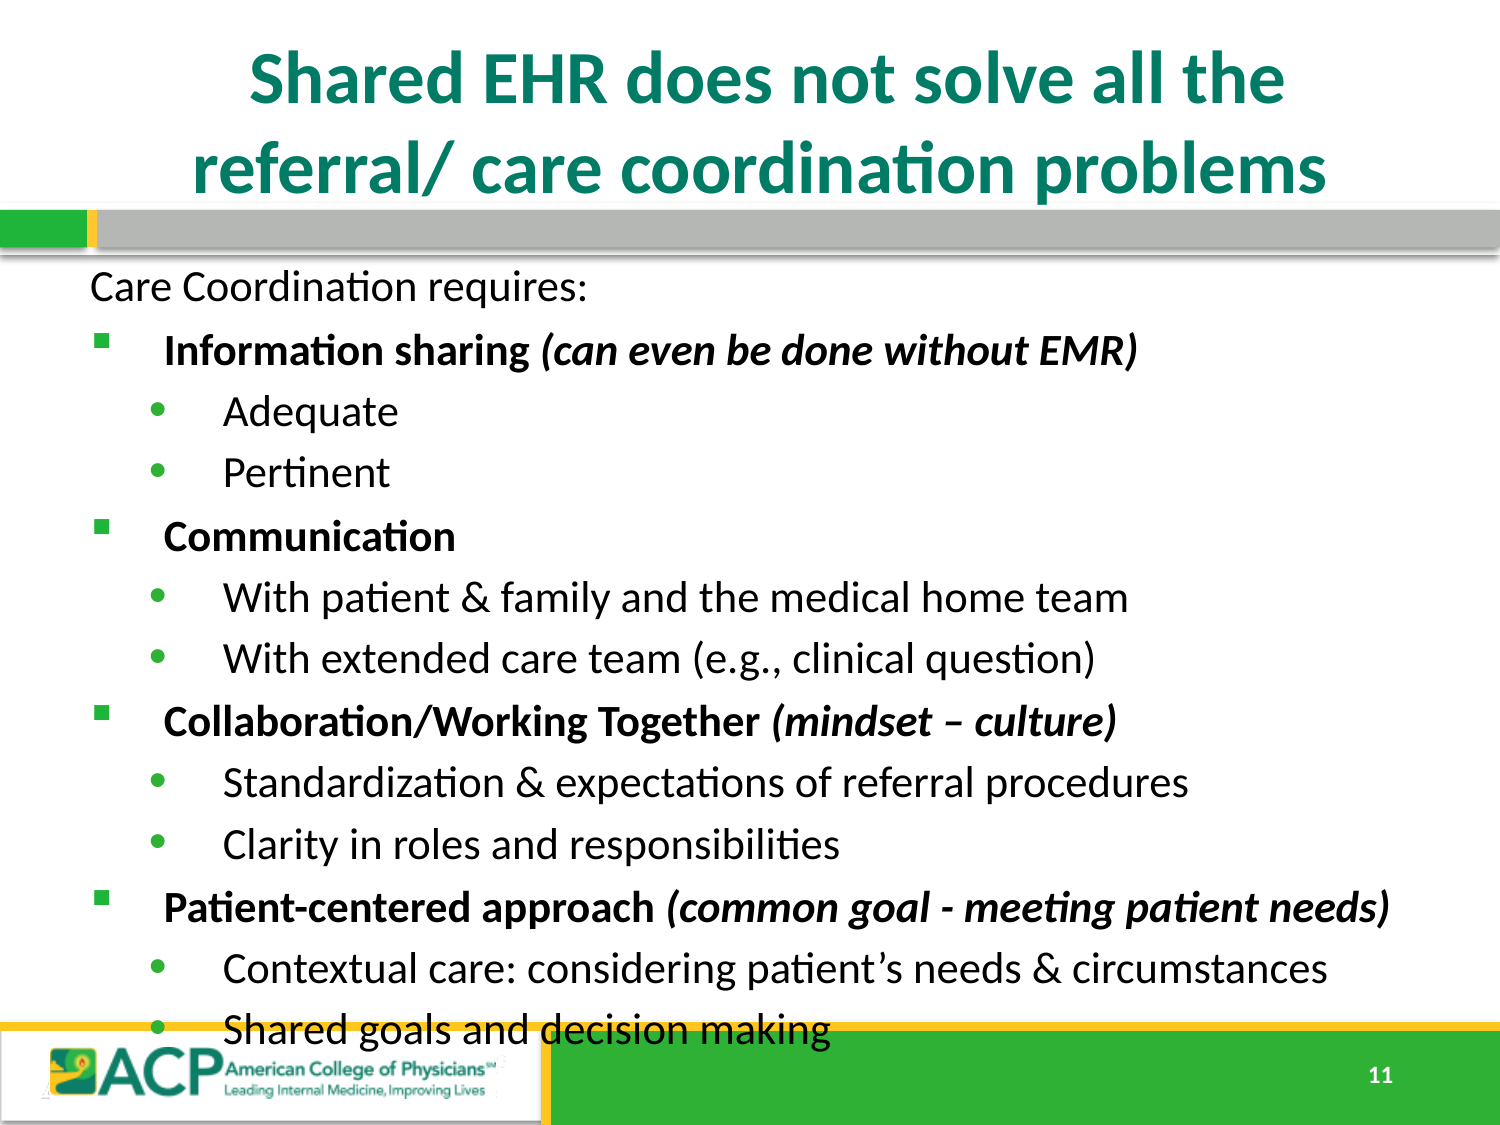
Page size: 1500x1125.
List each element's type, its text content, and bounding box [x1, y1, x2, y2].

title Shared EHR does not solve all the referral/ care coordination problems [99, 37, 1438, 200]
list Care Coordination requires: Information sharing (can even be done without EMR) Adequate Pertinent Communication With patient & family and the medical home team With extended care team (e.g., clinical question) Collaboration/Working Together (mindset – culture) Standardization & expectations of referral procedures Clarity in roles and responsibilities Patient-centered approach (common goal - meeting patient needs) Contextual care: considering patient’s needs & circumstances Shared goals and decision making [75, 249, 1450, 1075]
picture [50, 1047, 496, 1099]
